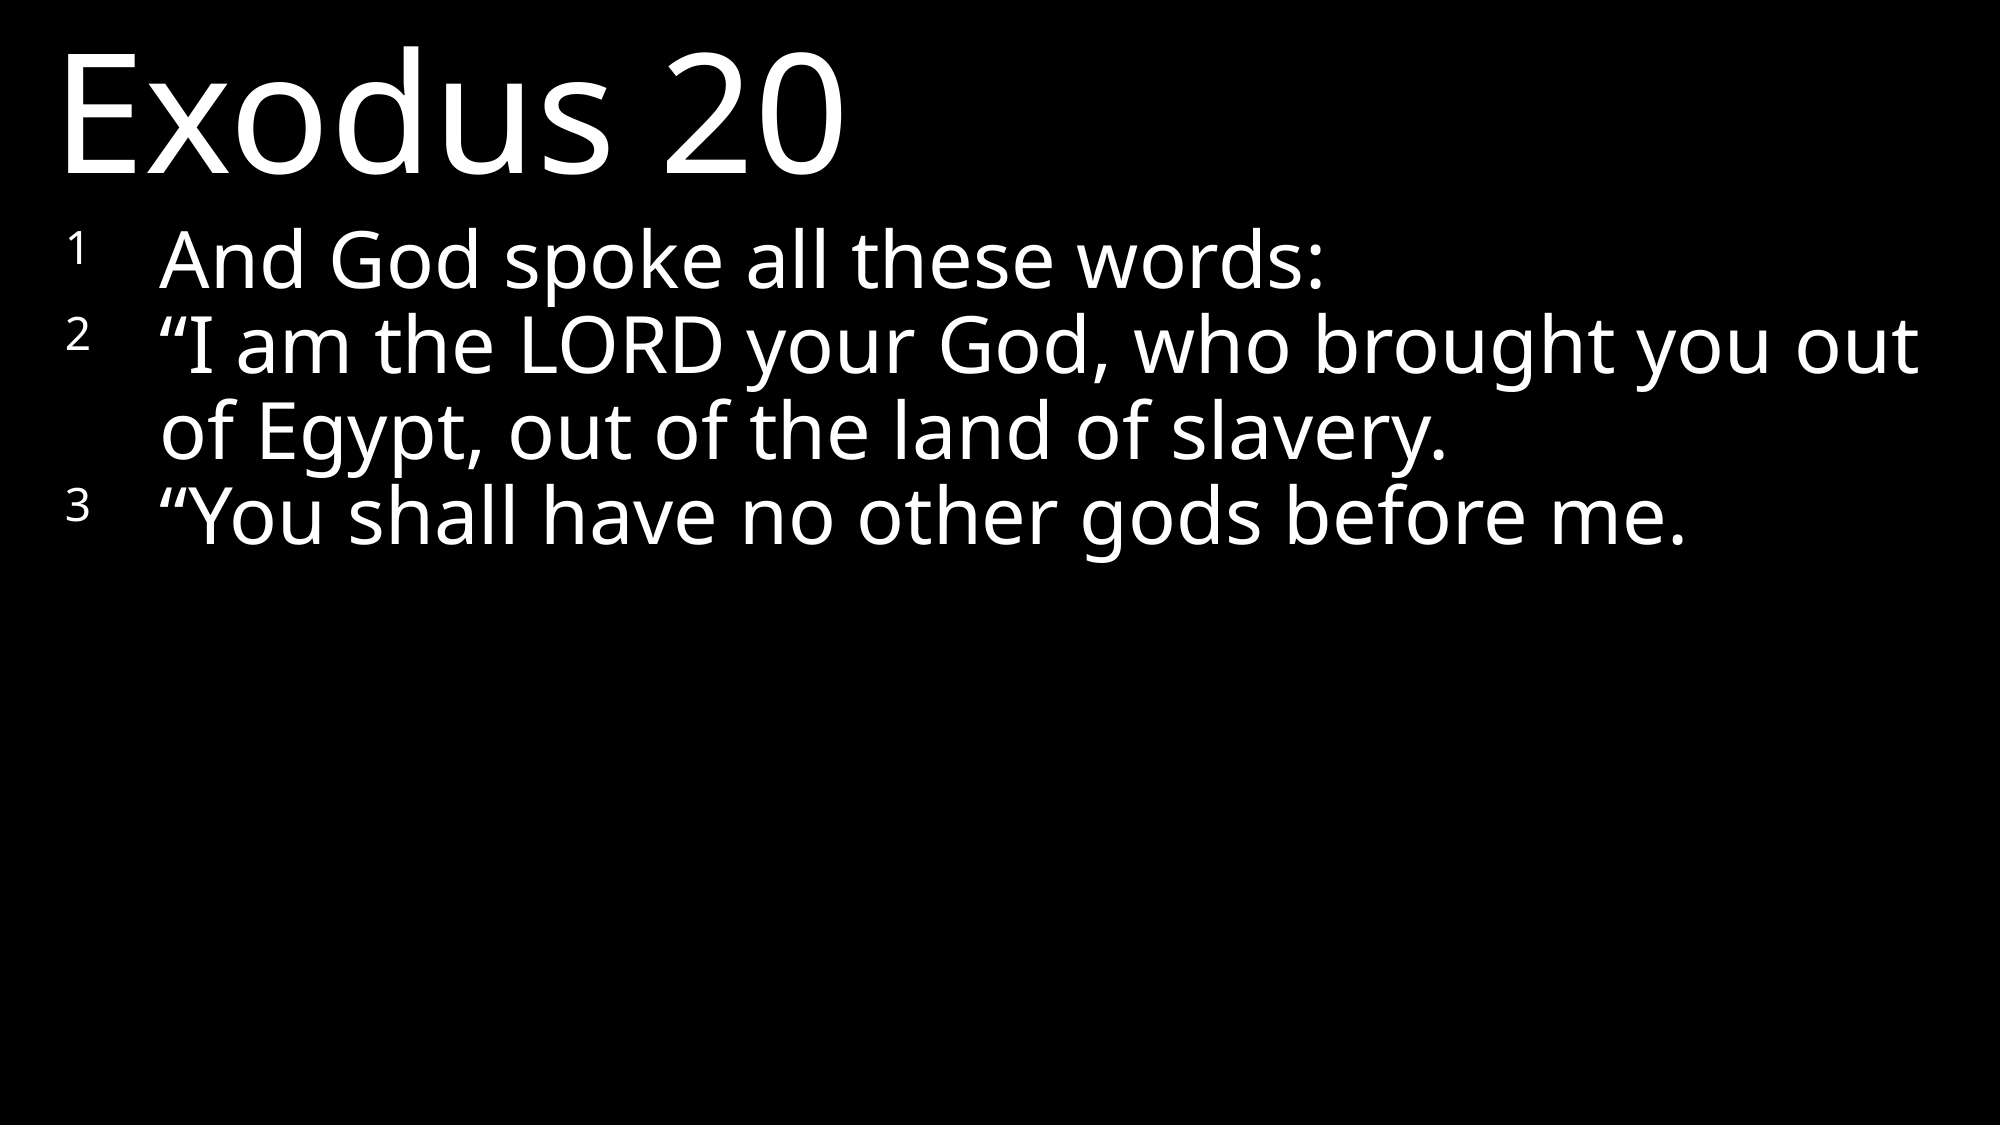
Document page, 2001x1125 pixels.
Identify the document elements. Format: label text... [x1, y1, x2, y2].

text_box 1 And God spoke all these words: 2 “I am the LORD your God, who brought you out of Egypt, out of the land of slavery. 3 “You shall have no other gods before me. [49, 212, 1943, 570]
text_box Exodus 20 [37, 0, 1838, 215]
